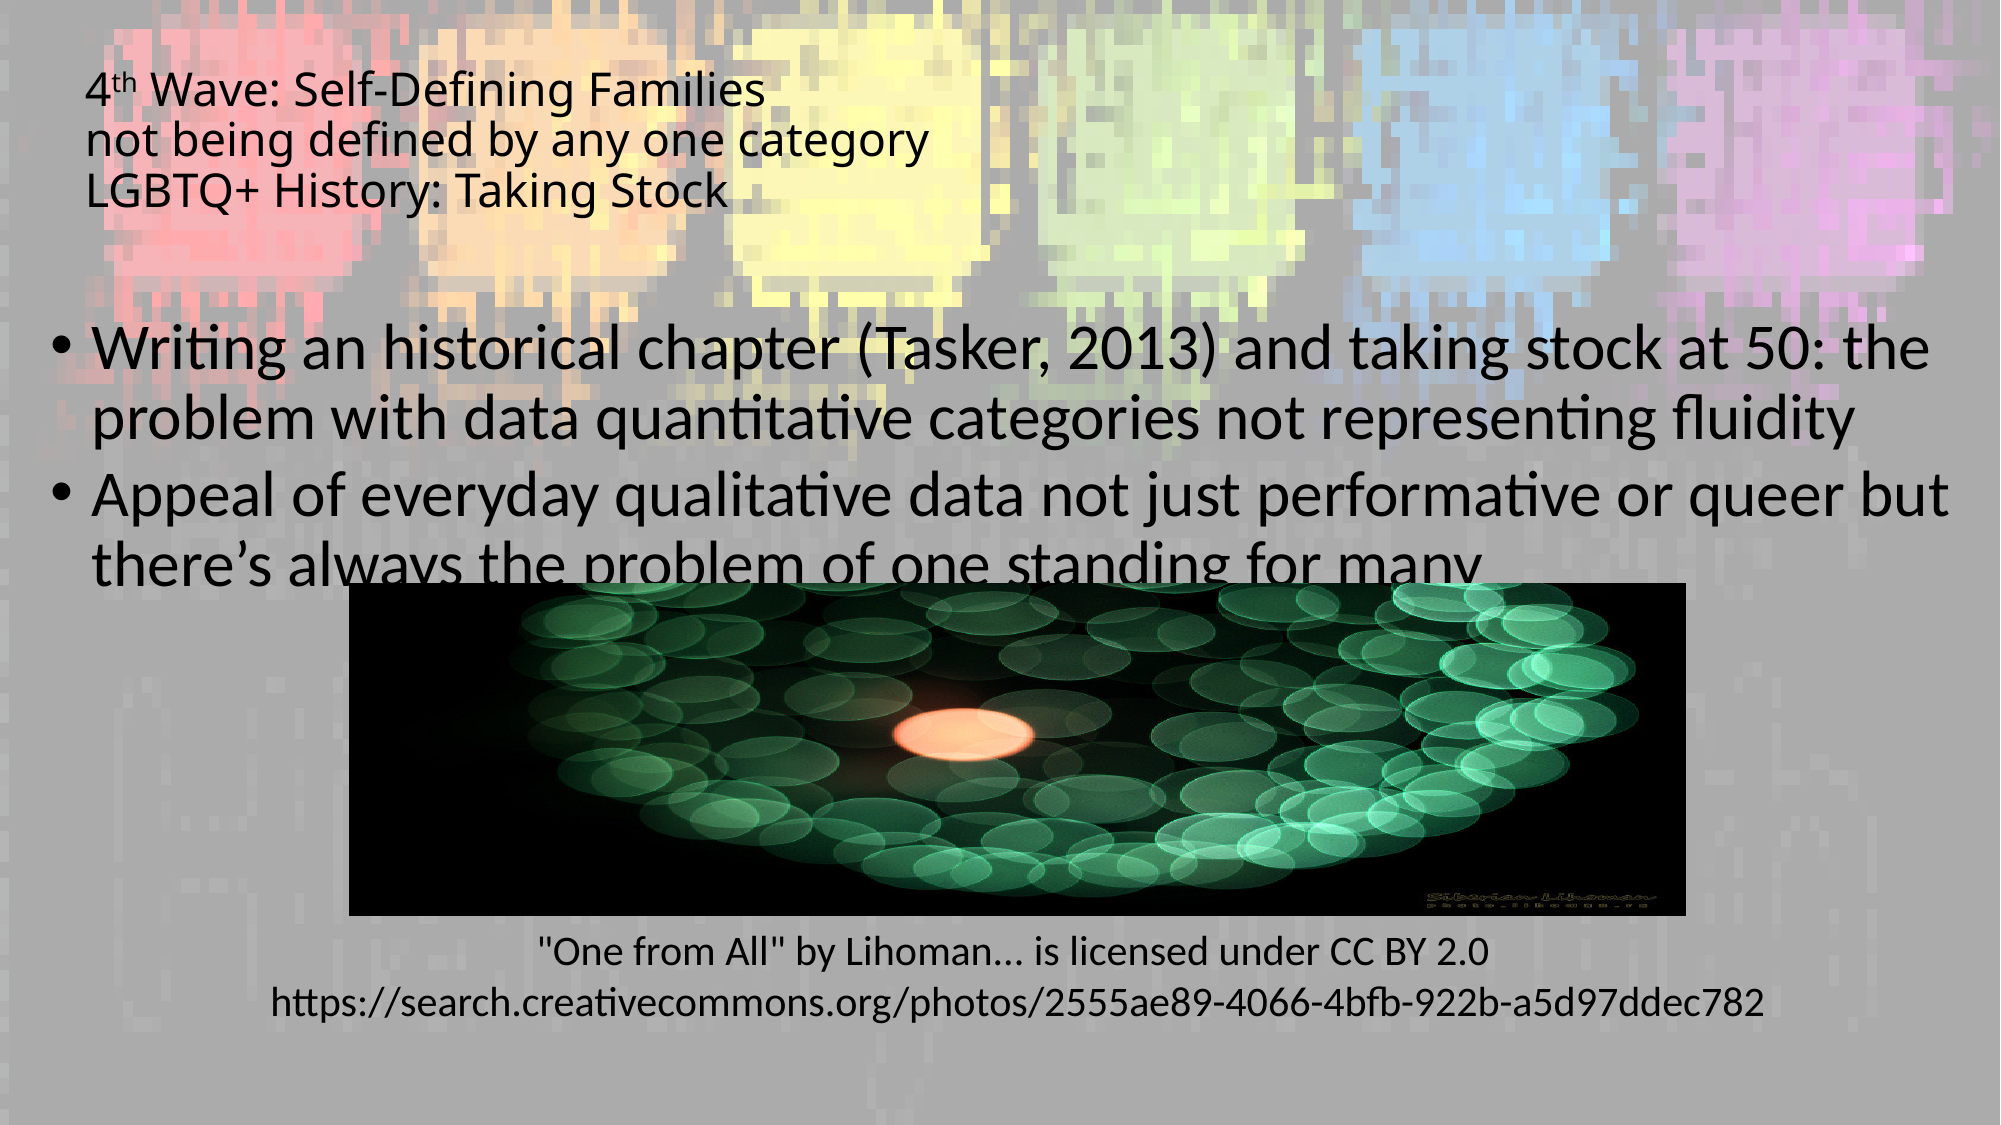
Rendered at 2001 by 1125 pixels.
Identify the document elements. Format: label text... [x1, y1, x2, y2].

picture [349, 583, 1686, 916]
title 4th Wave: Self-Defining Families not being defined by any one category LGBTQ+ History: Taking Stock [69, 7, 1863, 225]
list Writing an historical chapter (Tasker, 2013) and taking stock at 50: the problem with data quantitative categories not representing fluidity Appeal of everyday qualitative data not just performative or queer but there’s always the problem of one standing for many "One from All" by Lihoman... is licensed under CC BY 2.0 https://search.creativecommons.org/photos/2555ae89-4066-4bfb-922b-a5d97ddec782 [34, 305, 2000, 1107]
